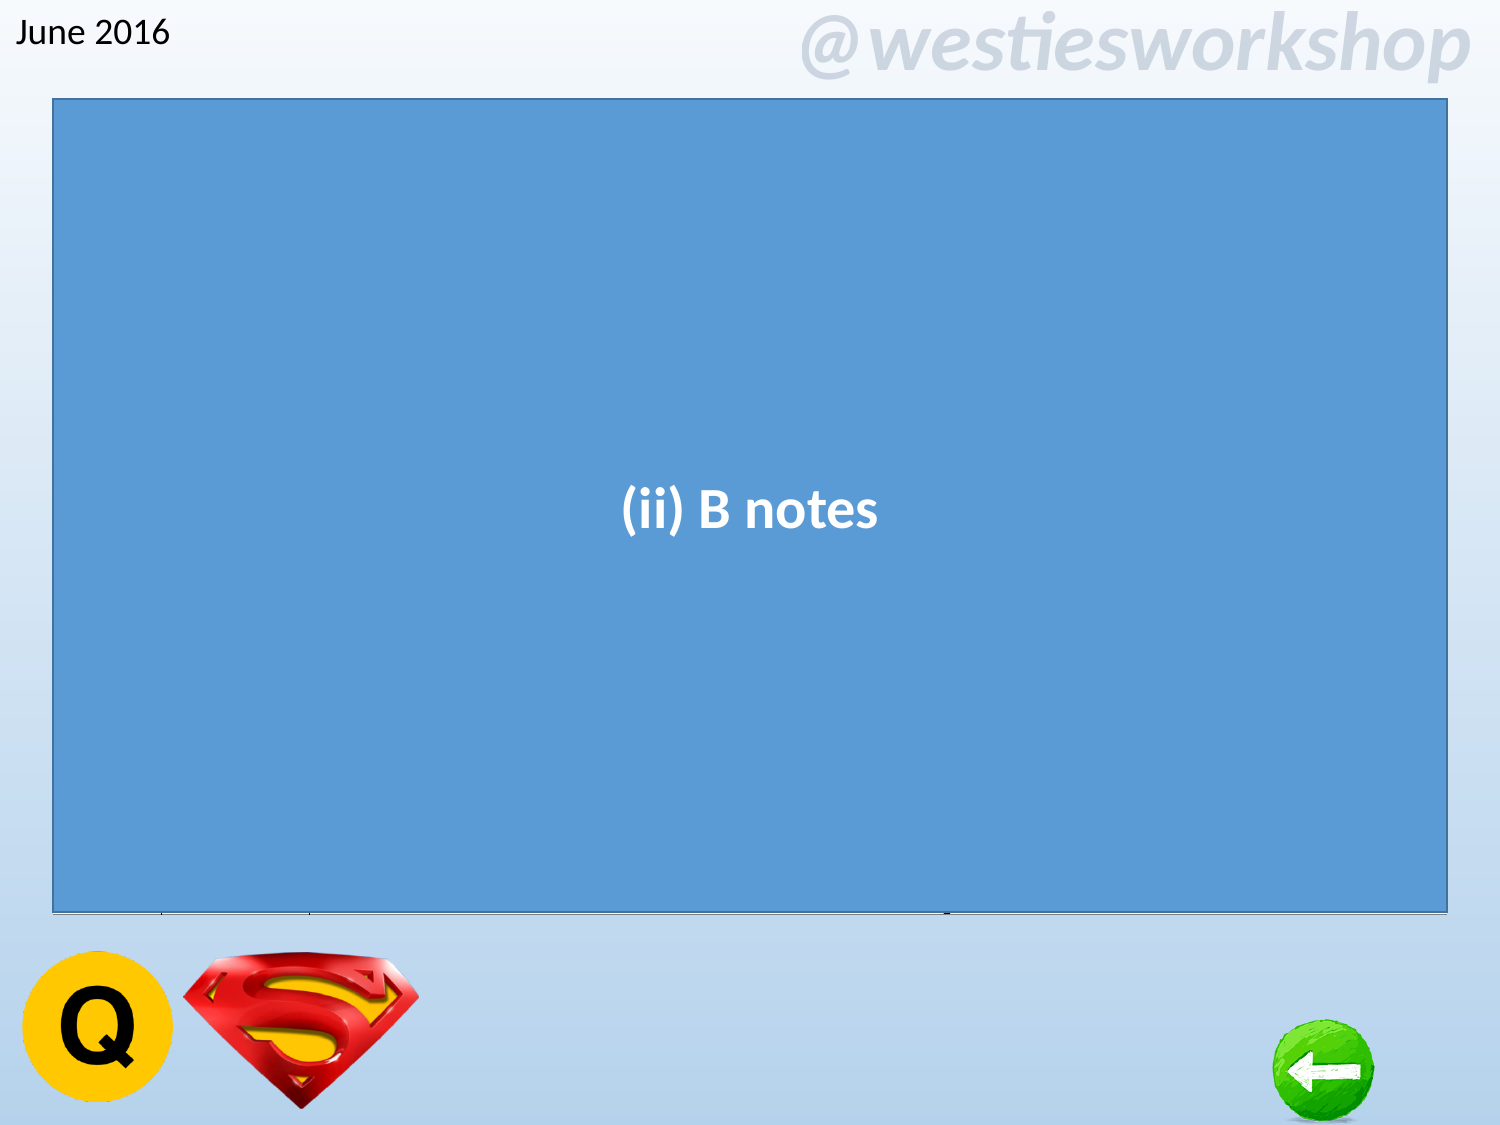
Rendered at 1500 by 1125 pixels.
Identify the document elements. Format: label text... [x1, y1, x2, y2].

picture [0, 928, 419, 1125]
text_box (ii) B notes [52, 98, 1448, 913]
text_box June 2016 [1, 0, 186, 60]
picture [1270, 1019, 1376, 1125]
picture [53, 101, 1447, 915]
